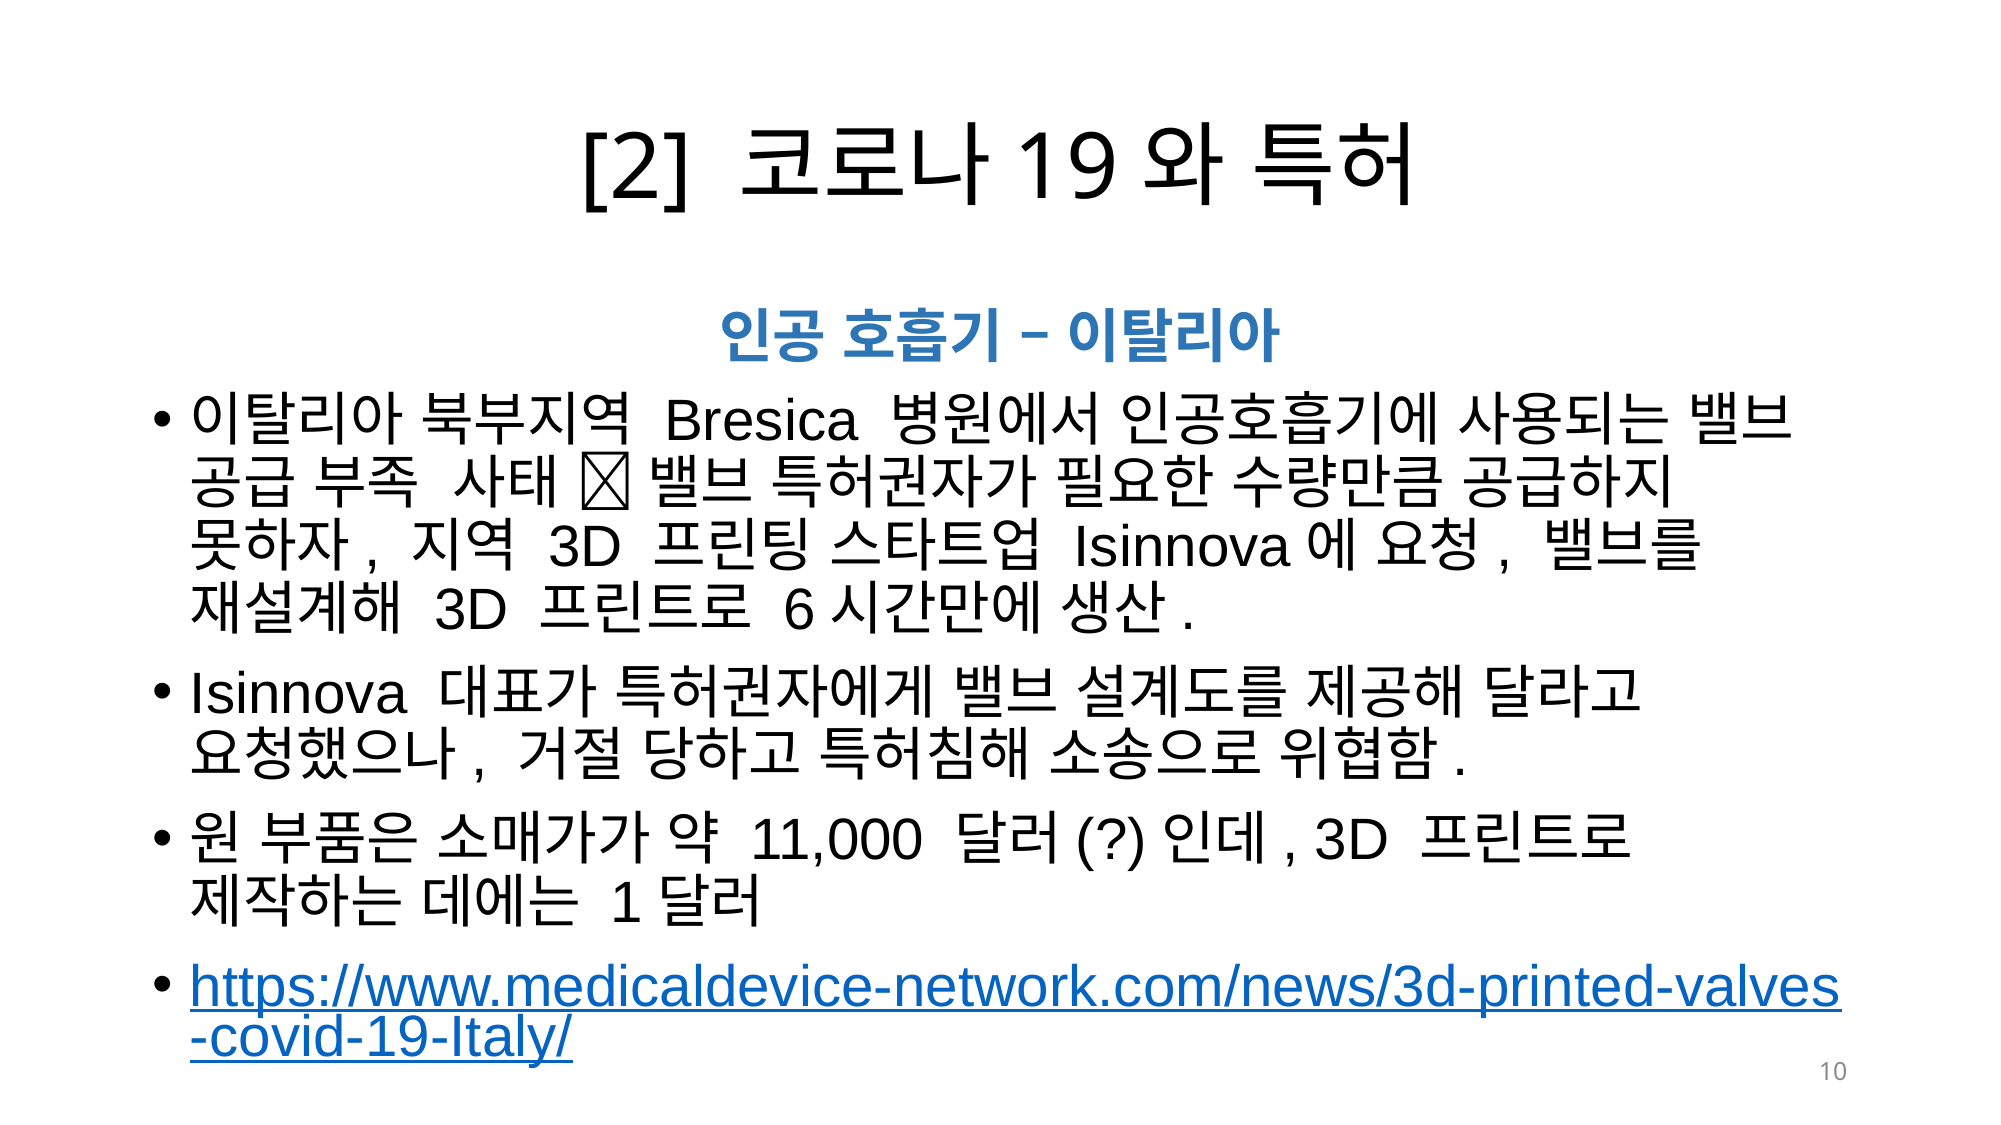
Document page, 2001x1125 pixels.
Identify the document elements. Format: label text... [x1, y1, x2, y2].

slide_number 10 [1412, 1042, 1863, 1103]
list 인공 호흡기 – 이탈리아 이탈리아 북부지역 Bresica 병원에서 인공호흡기에 사용되는 밸브 공급 부족 사태  밸브 특허권자가 필요한 수량만큼 공급하지 못하자, 지역 3D 프린팅 스타트업 Isinnova에 요청, 밸브를 재설계해 3D 프린트로 6시간만에 생산. Isinnova 대표가 특허권자에게 밸브 설계도를 제공해 달라고 요청했으나, 거절 당하고 특허침해 소송으로 위협함. 원 부품은 소매가가 약 11,000 달러(?)인데, 3D 프린트로 제작하는 데에는 1달러 https://www.medicaldevice-network.com/news/3d-printed-valves-covid-19-Italy/ [137, 299, 1863, 1066]
title [2] 코로나19와 특허 [137, 59, 1863, 278]
